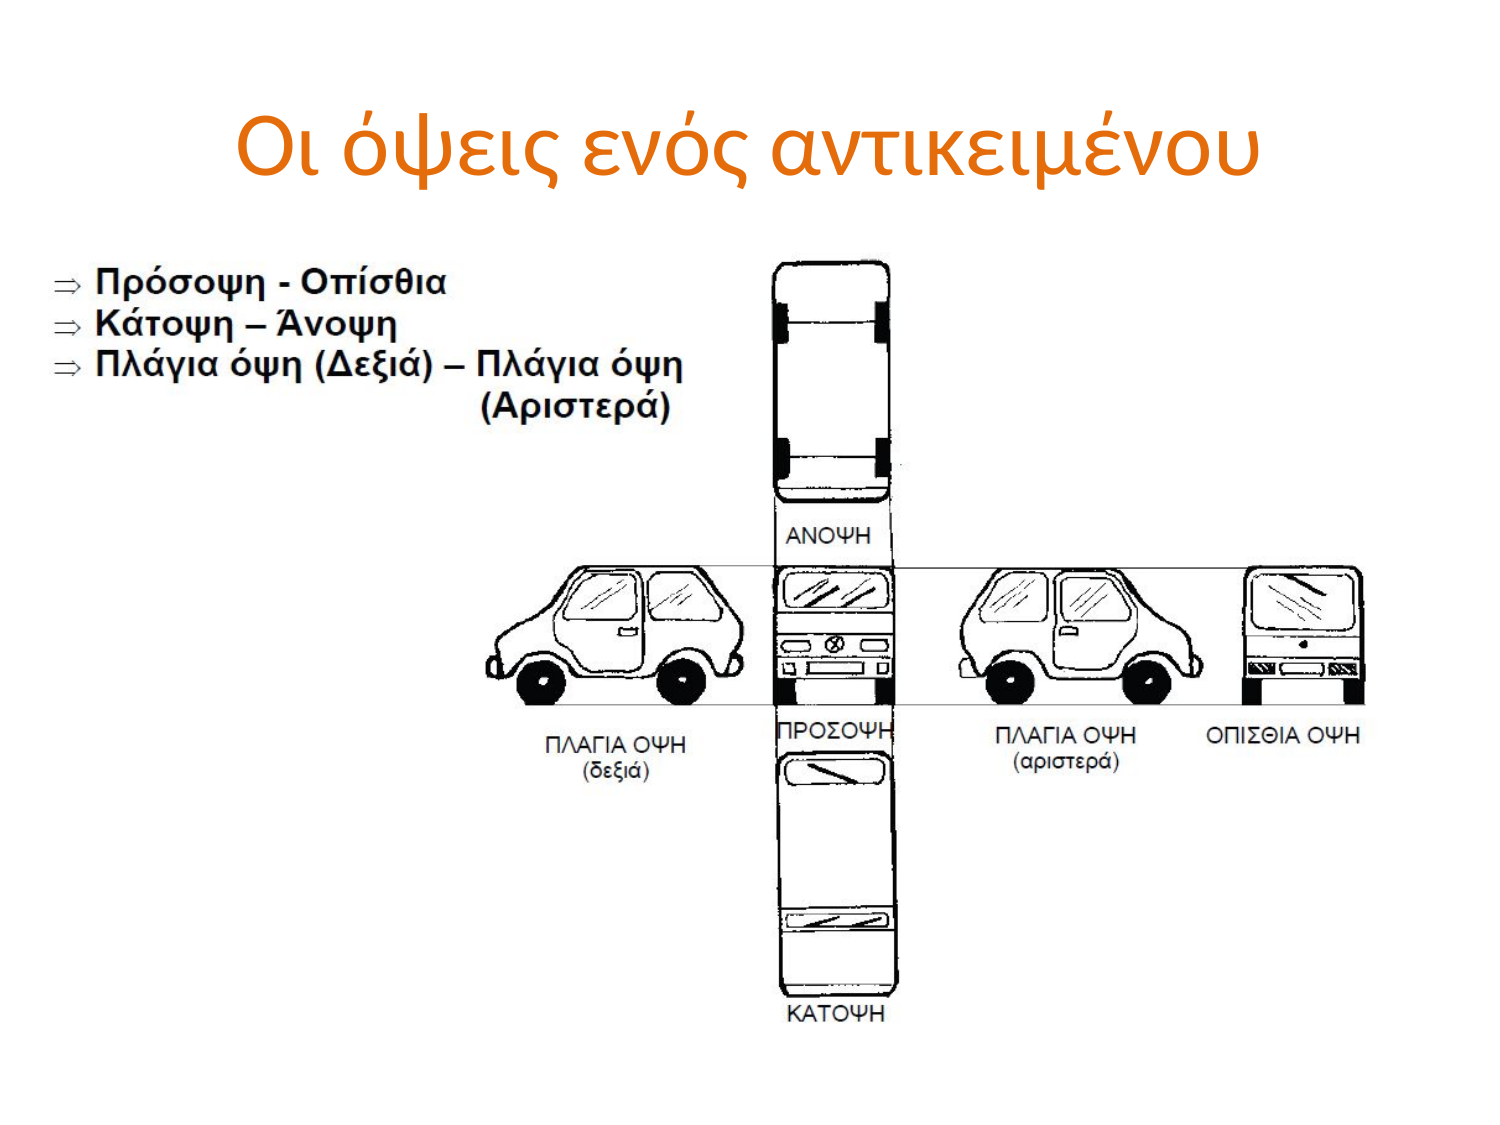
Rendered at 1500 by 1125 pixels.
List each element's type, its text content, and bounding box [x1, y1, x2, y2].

title Οι όψεις ενός αντικειμένου [75, 45, 1425, 233]
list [29, 243, 1471, 1055]
